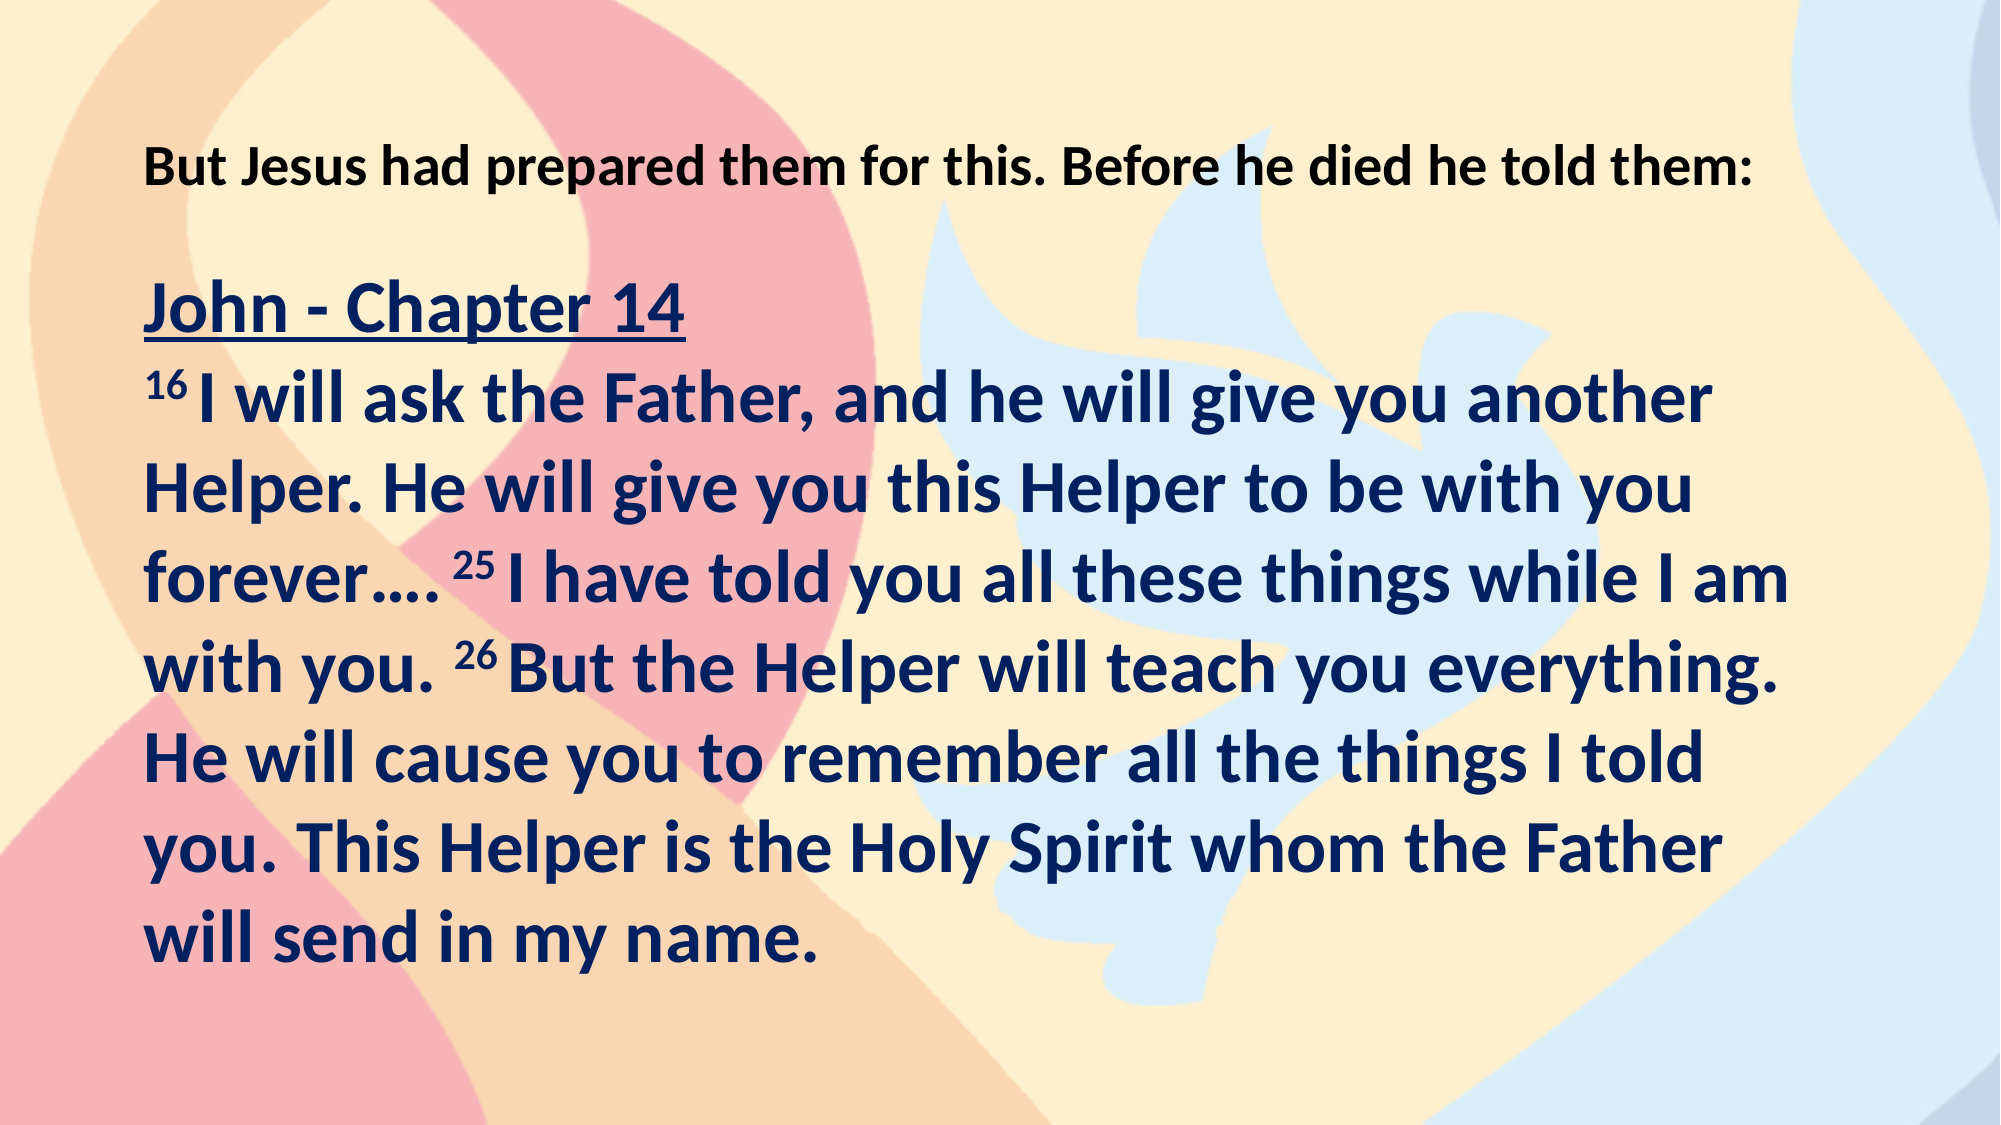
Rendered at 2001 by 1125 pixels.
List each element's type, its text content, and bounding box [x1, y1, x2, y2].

text_box But Jesus had prepared them for this. Before he died he told them: John - Chapter 14 16 I will ask the Father, and he will give you another Helper. He will give you this Helper to be with you forever…. 25 I have told you all these things while I am with you. 26 But the Helper will teach you everything. He will cause you to remember all the things I told you. This Helper is the Holy Spirit whom the Father will send in my name. [129, 119, 1869, 985]
